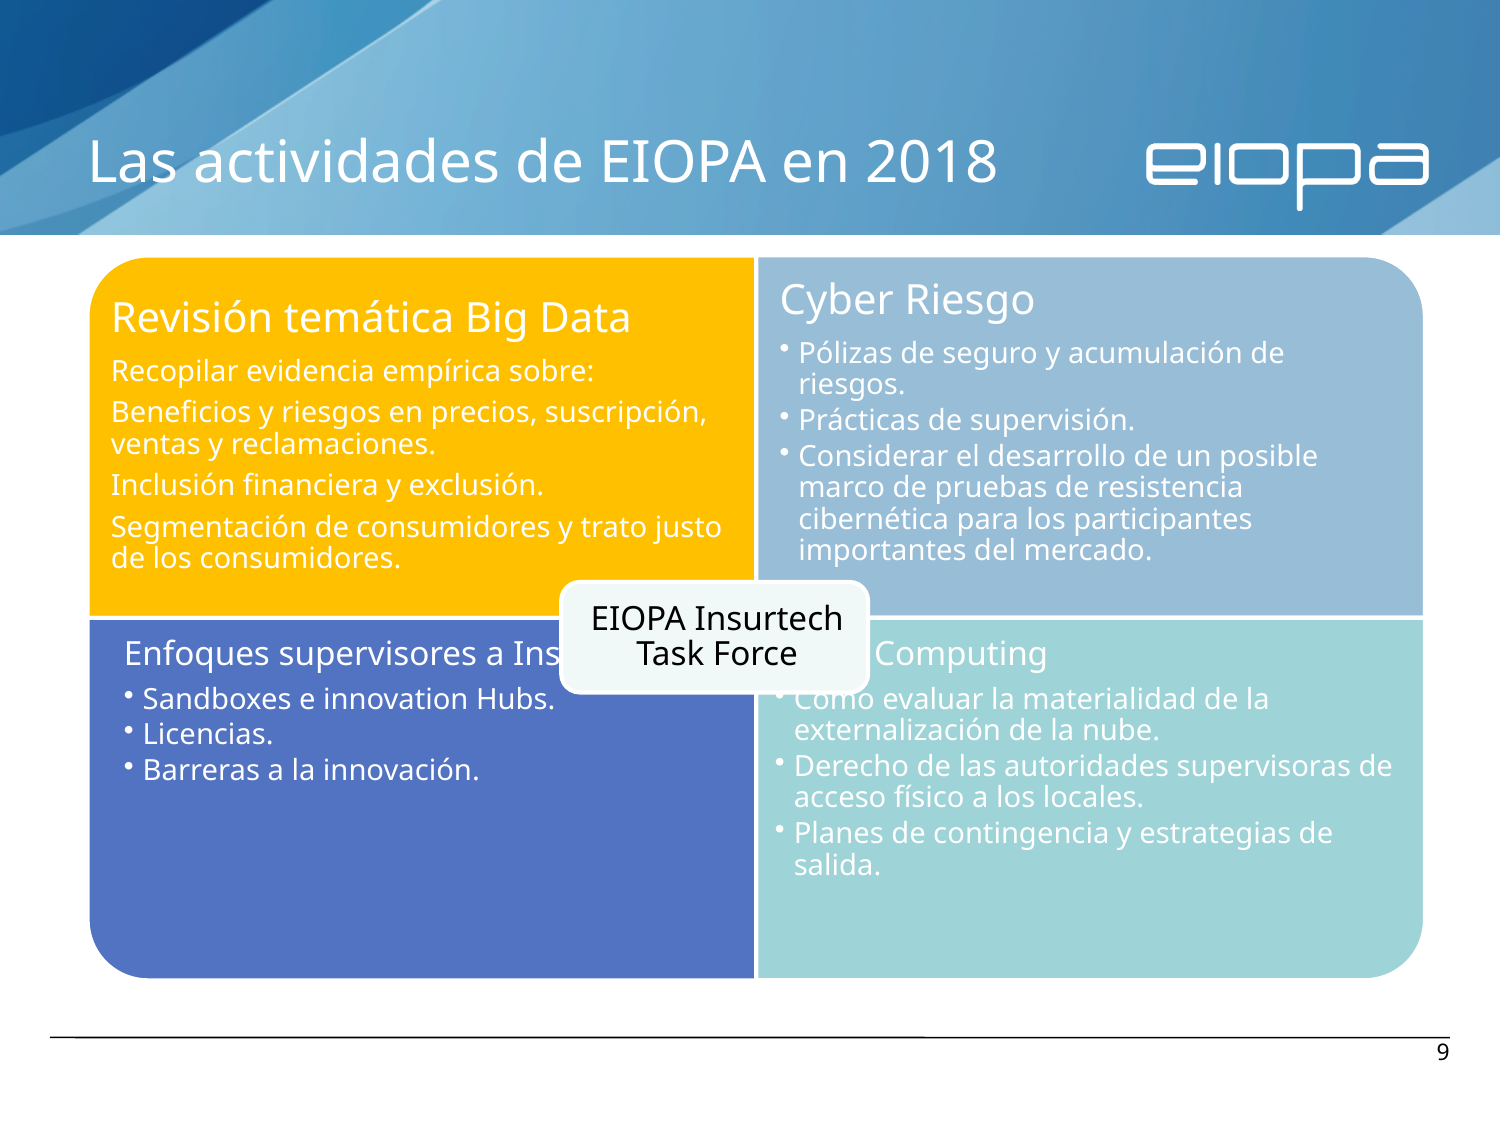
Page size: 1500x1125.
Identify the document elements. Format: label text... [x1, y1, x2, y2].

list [87, 255, 1426, 981]
title Las actividades de EIOPA en 2018 [87, 19, 1113, 195]
picture [0, 0, 1500, 235]
